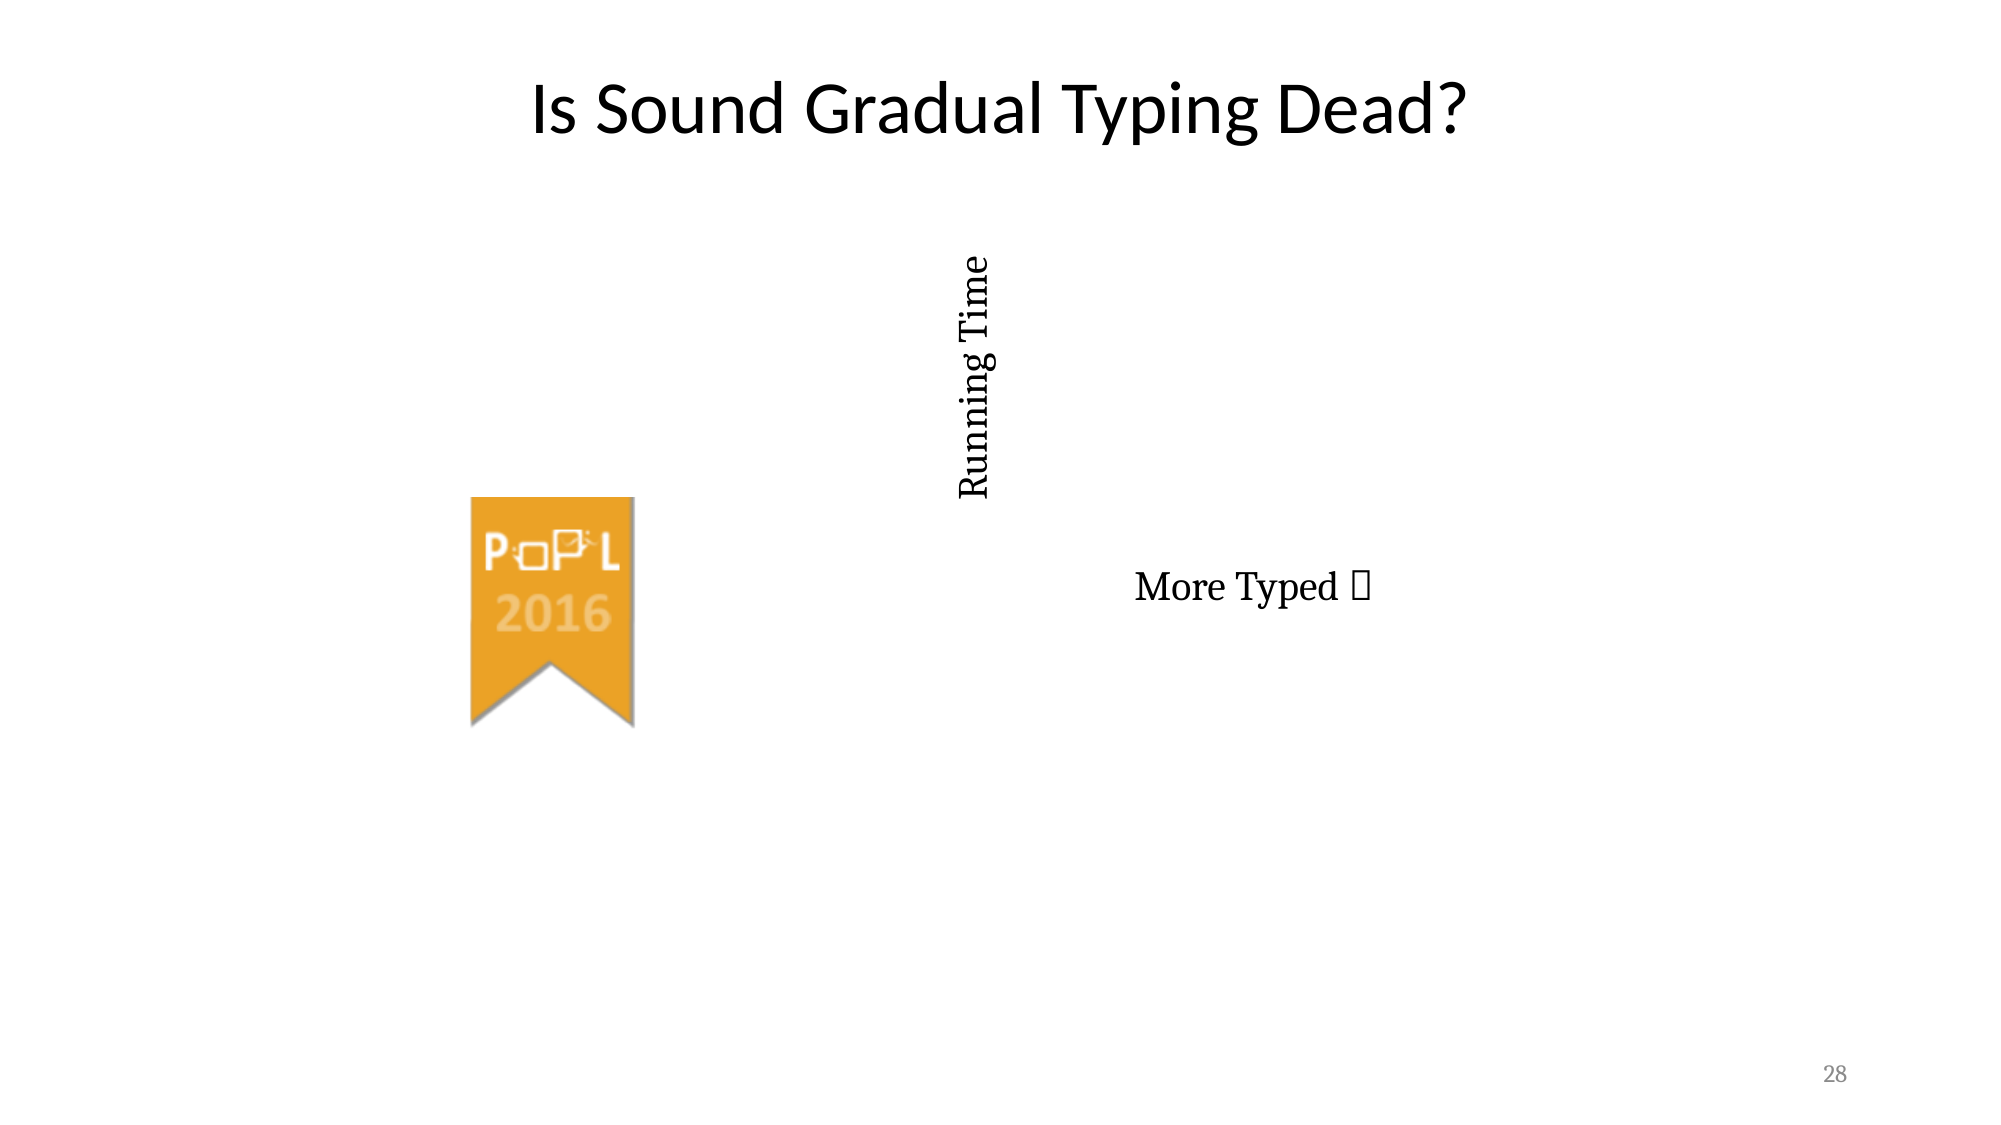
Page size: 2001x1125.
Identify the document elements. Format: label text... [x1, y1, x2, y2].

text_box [937, 218, 1476, 611]
picture [464, 497, 645, 732]
text_box Is Sound Gradual Typing Dead? [515, 51, 1487, 157]
slide_number 28 [1412, 1042, 1863, 1103]
